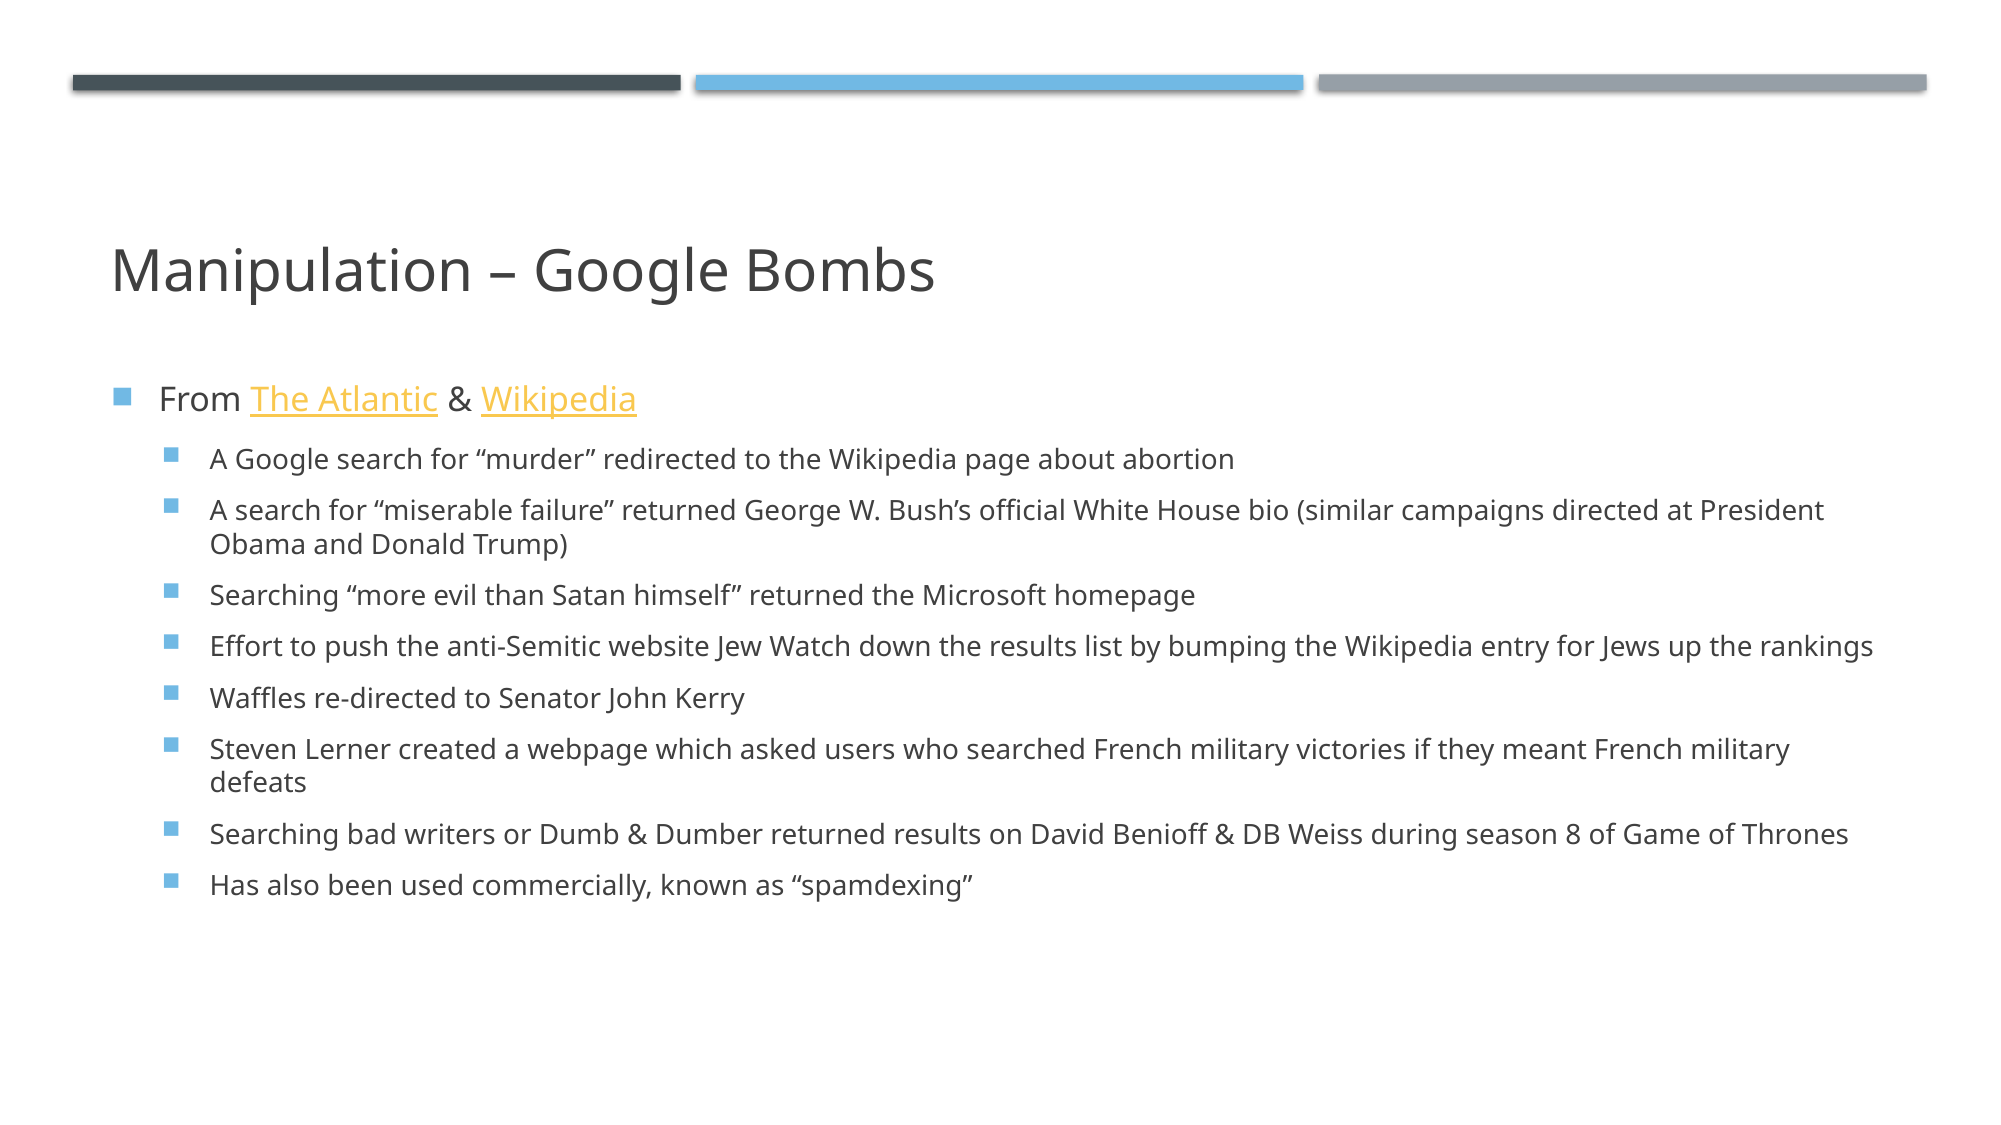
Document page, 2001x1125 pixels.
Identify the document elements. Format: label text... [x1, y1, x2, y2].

list From The Atlantic & Wikipedia A Google search for “murder” redirected to the Wikipedia page about abortion A search for “miserable failure” returned George W. Bush’s official White House bio (similar campaigns directed at President Obama and Donald Trump) Searching “more evil than Satan himself” returned the Microsoft homepage Effort to push the anti-Semitic website Jew Watch down the results list by bumping the Wikipedia entry for Jews up the rankings Waffles re-directed to Senator John Kerry Steven Lerner created a webpage which asked users who searched French military victories if they meant French military defeats Searching bad writers or Dumb & Dumber returned results on David Benioff & DB Weiss during season 8 of Game of Thrones Has also been used commercially, known as “spamdexing” [95, 338, 1905, 936]
title Manipulation – Google Bombs [95, 115, 1905, 311]
